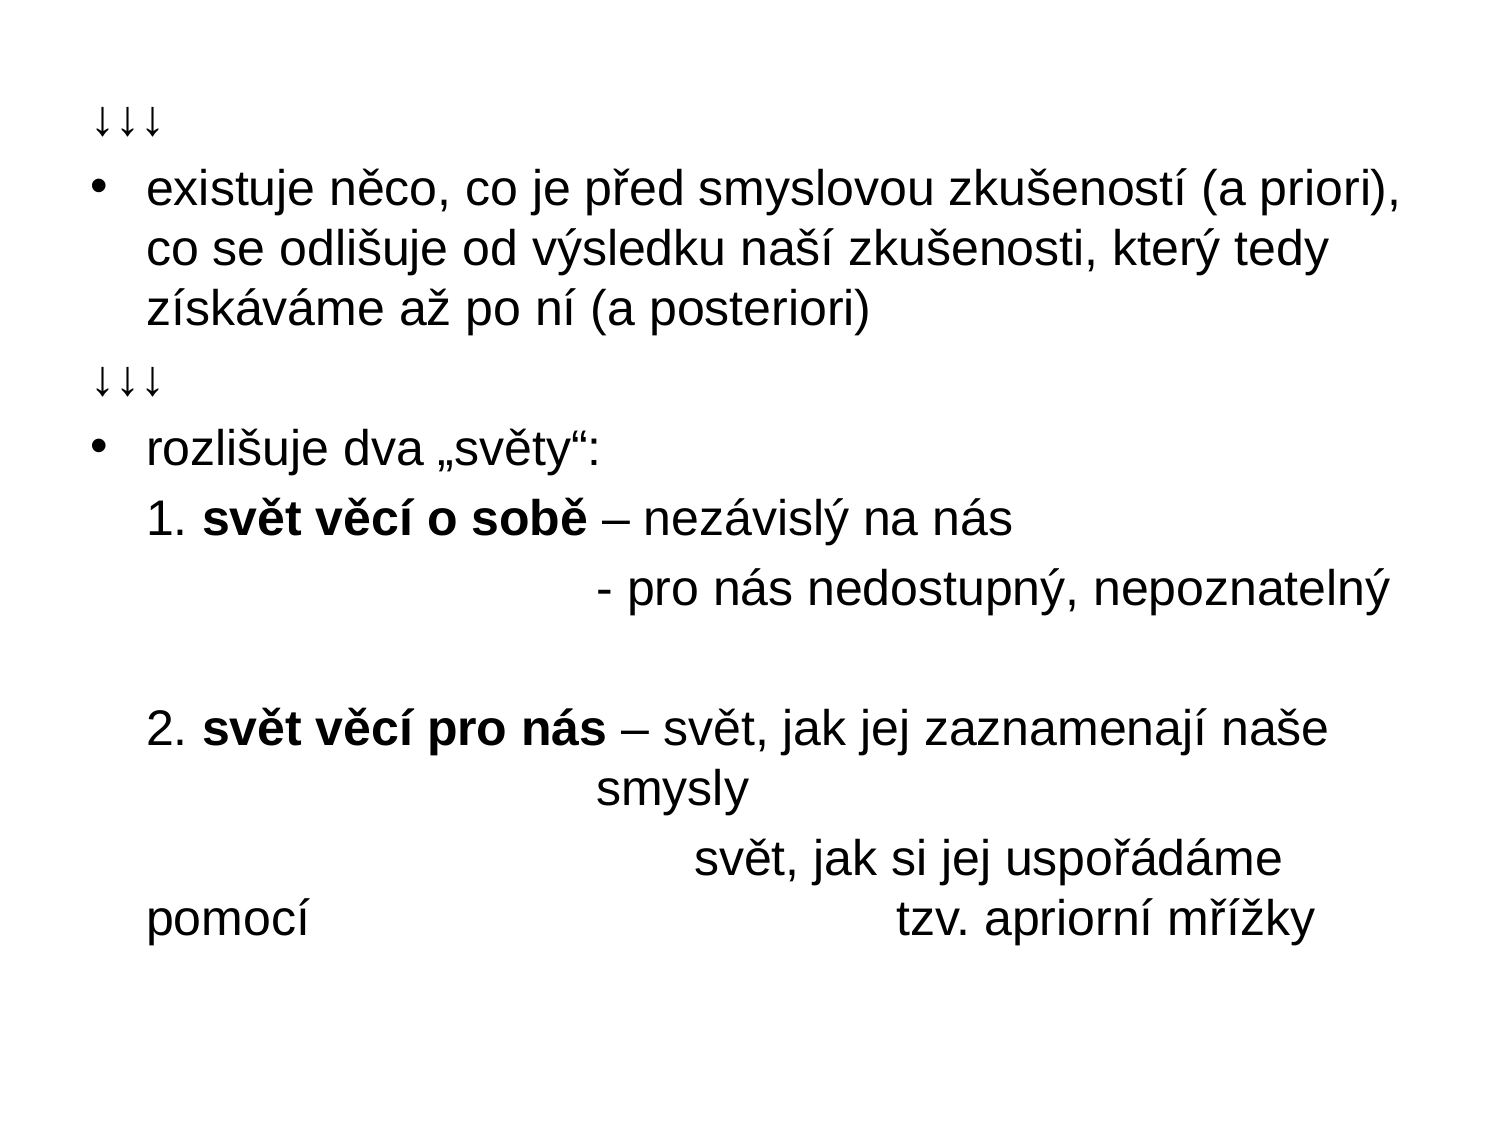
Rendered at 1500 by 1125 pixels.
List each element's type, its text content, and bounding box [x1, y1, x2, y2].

list ↓↓↓ existuje něco, co je před smyslovou zkušeností (a priori), co se odlišuje od výsledku naší zkušenosti, který tedy získáváme až po ní (a posteriori) ↓↓↓ rozlišuje dva „světy“: 1. svět věcí o sobě – nezávislý na nás - pro nás nedostupný, nepoznatelný 2. svět věcí pro nás – svět, jak jej zaznamenají naše smysly svět, jak si jej uspořádáme pomocí tzv. apriorní mřížky [74, 77, 1426, 1006]
